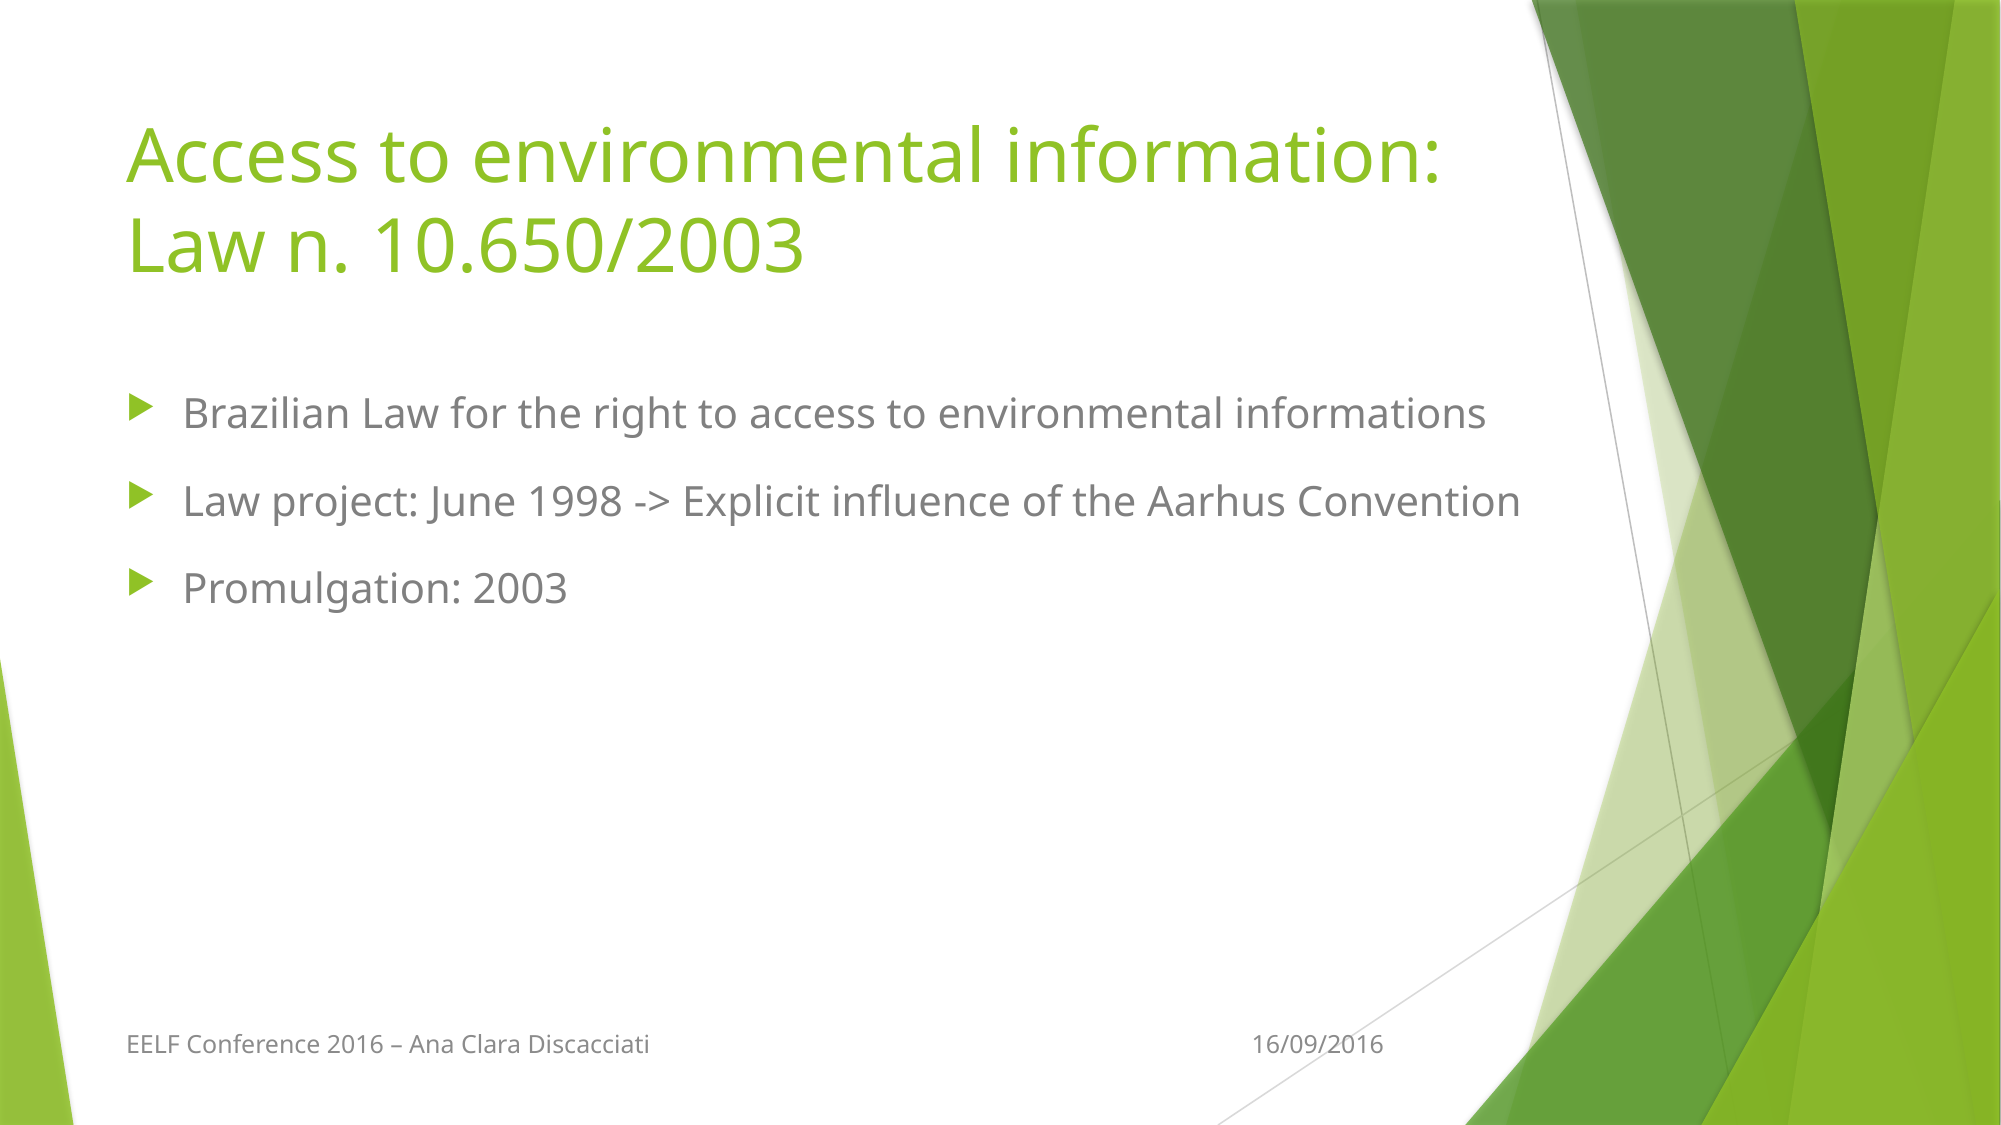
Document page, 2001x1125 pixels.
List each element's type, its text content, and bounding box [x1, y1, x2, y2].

title Access to environmental information: Law n. 10.650/2003 [111, 99, 1522, 317]
list Brazilian Law for the right to access to environmental informations Law project: June 1998 -> Explicit influence of the Aarhus Convention Promulgation: 2003 [111, 354, 1657, 833]
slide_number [1181, 1013, 1400, 1074]
footer EELF Conference 2016 – Ana Clara Discacciati [111, 1013, 1145, 1074]
